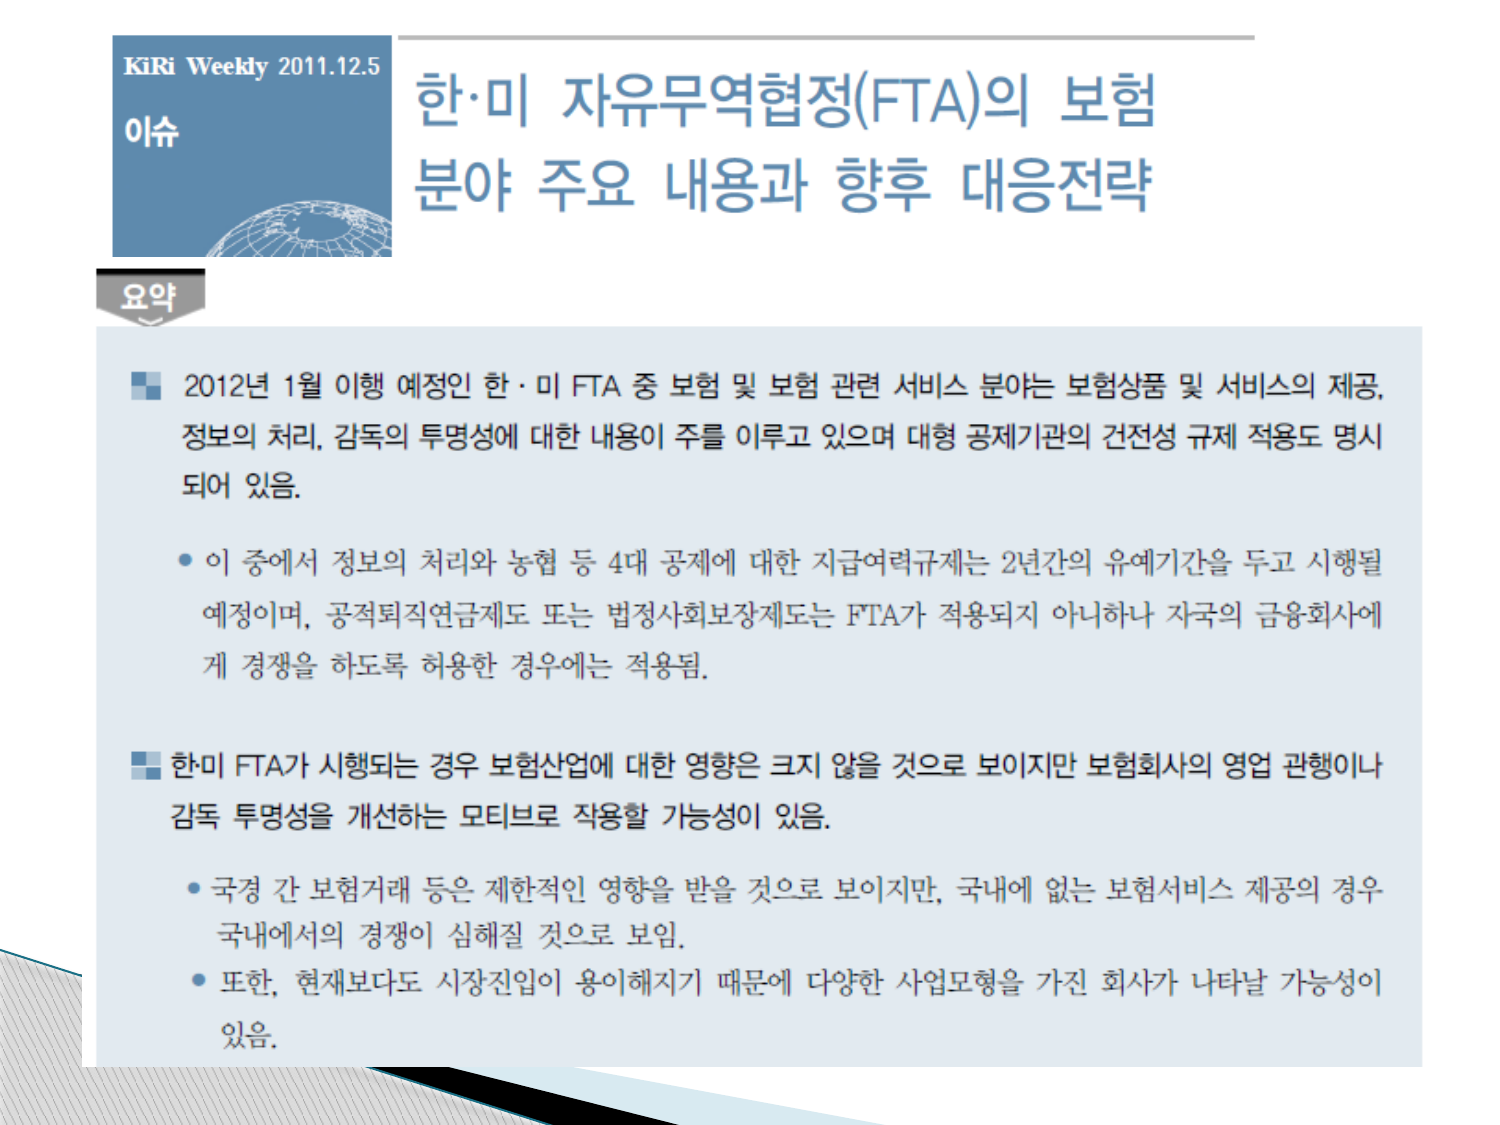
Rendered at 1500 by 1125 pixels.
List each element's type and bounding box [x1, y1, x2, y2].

list [81, 248, 1430, 1067]
picture [105, 23, 1266, 257]
